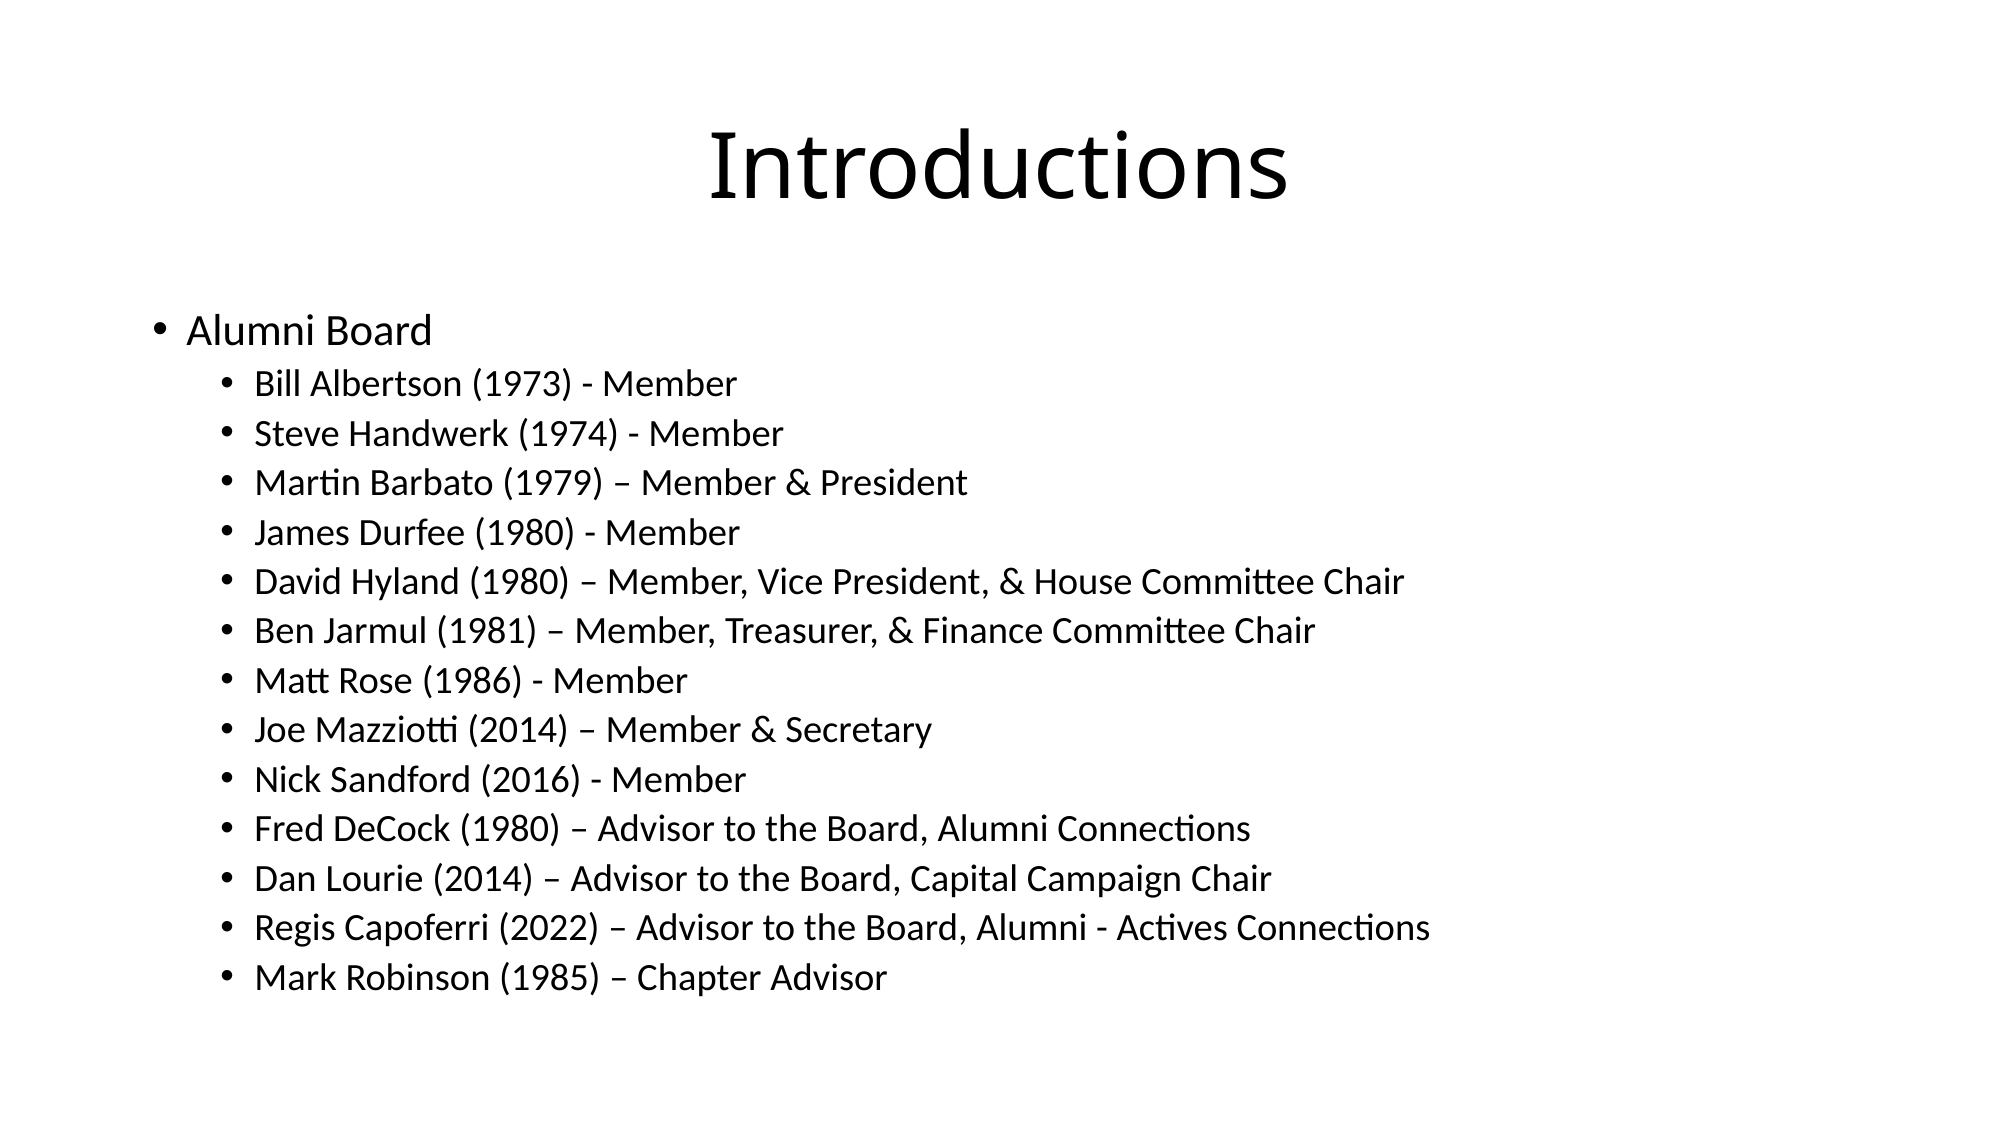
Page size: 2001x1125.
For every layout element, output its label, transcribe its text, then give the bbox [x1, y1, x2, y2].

list Alumni Board Bill Albertson (1973) - Member Steve Handwerk (1974) - Member Martin Barbato (1979) – Member & President James Durfee (1980) - Member David Hyland (1980) – Member, Vice President, & House Committee Chair Ben Jarmul (1981) – Member, Treasurer, & Finance Committee Chair Matt Rose (1986) - Member Joe Mazziotti (2014) – Member & Secretary Nick Sandford (2016) - Member Fred DeCock (1980) – Advisor to the Board, Alumni Connections Dan Lourie (2014) – Advisor to the Board, Capital Campaign Chair Regis Capoferri (2022) – Advisor to the Board, Alumni - Actives Connections Mark Robinson (1985) – Chapter Advisor [137, 299, 1863, 1014]
title Introductions [137, 59, 1863, 278]
